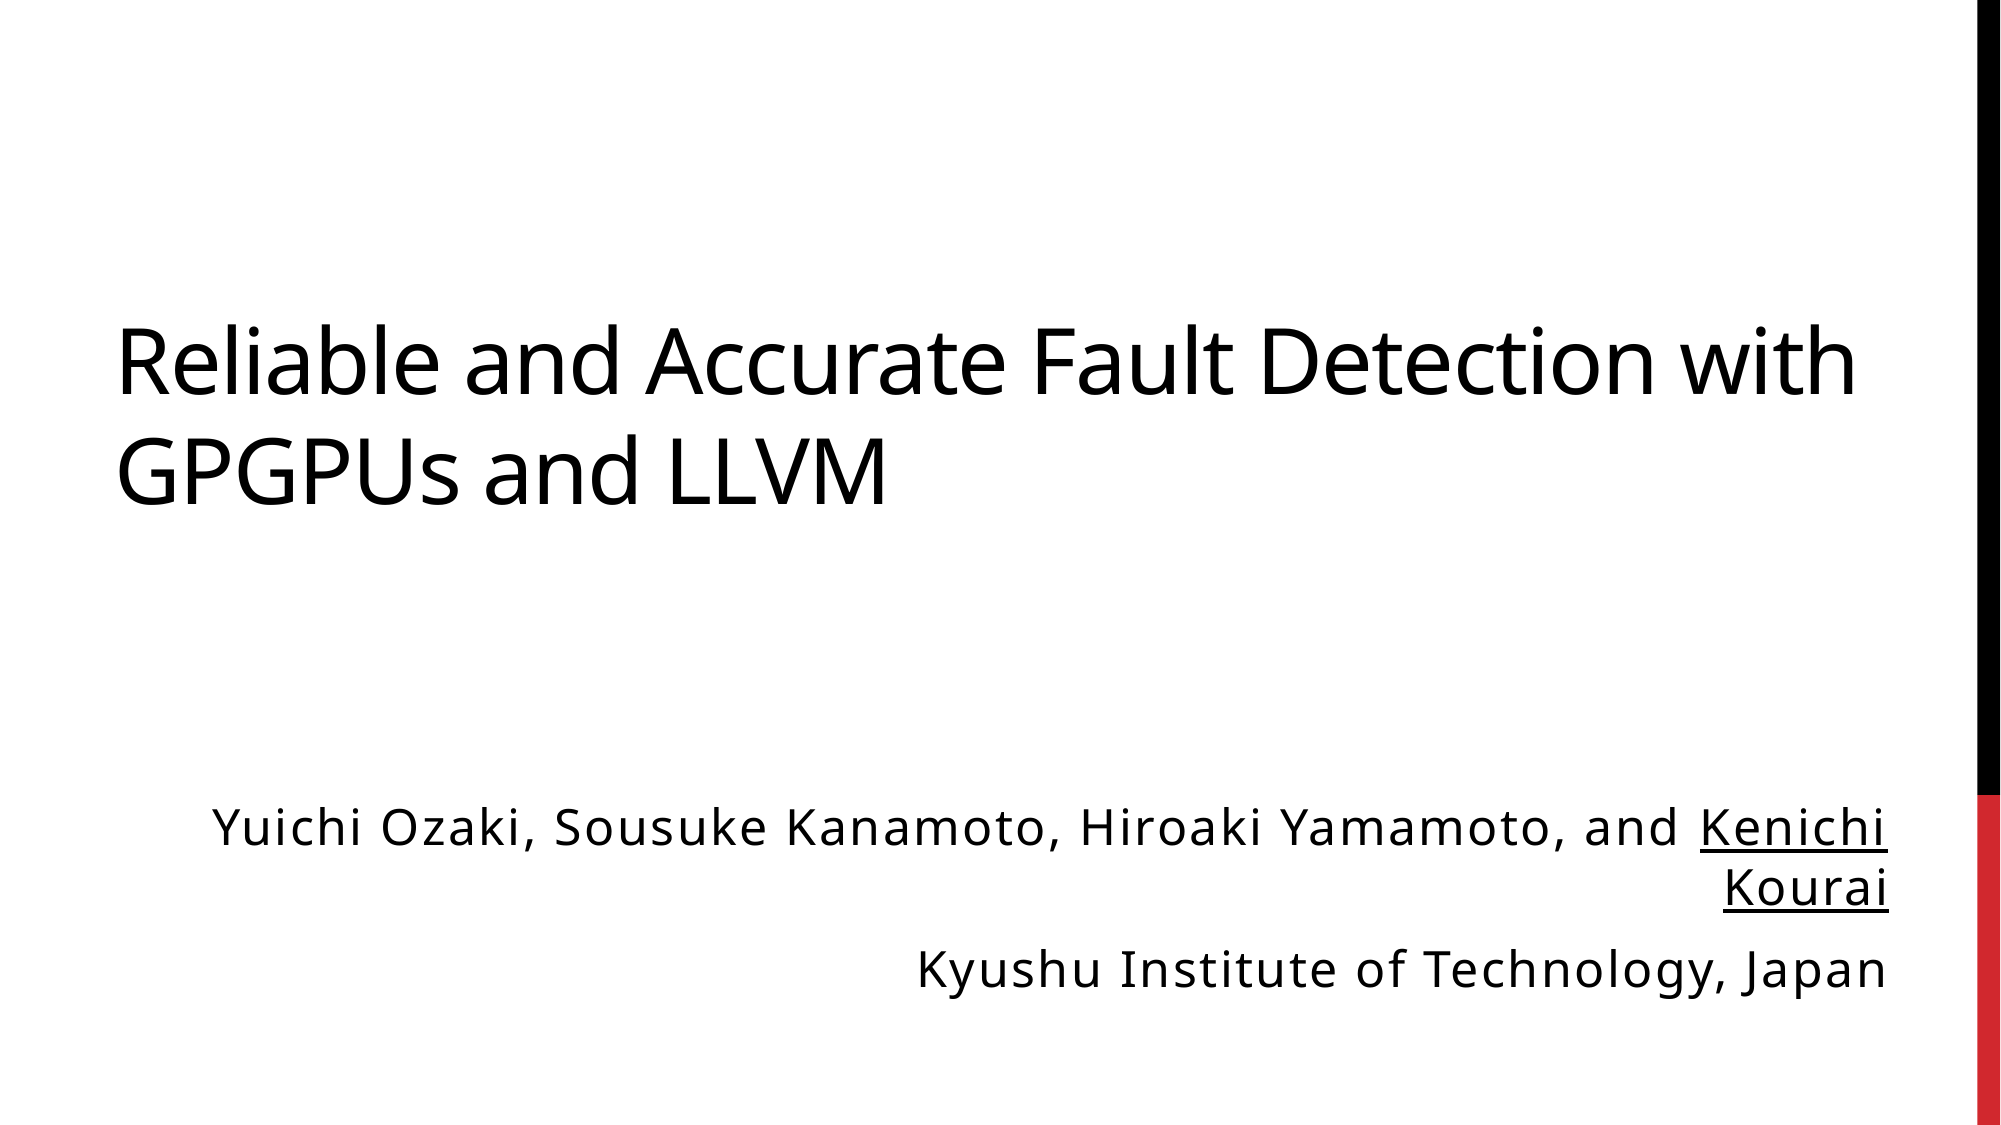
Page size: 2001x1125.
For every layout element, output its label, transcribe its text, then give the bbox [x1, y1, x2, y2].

subtitle Yuichi Ozaki, Sousuke Kanamoto, Hiroaki Yamamoto, and Kenichi Kourai Kyushu Institute of Technology, Japan [99, 787, 1904, 1013]
title Reliable and Accurate Fault Detection with GPGPUs and LLVM [99, 37, 1904, 787]
